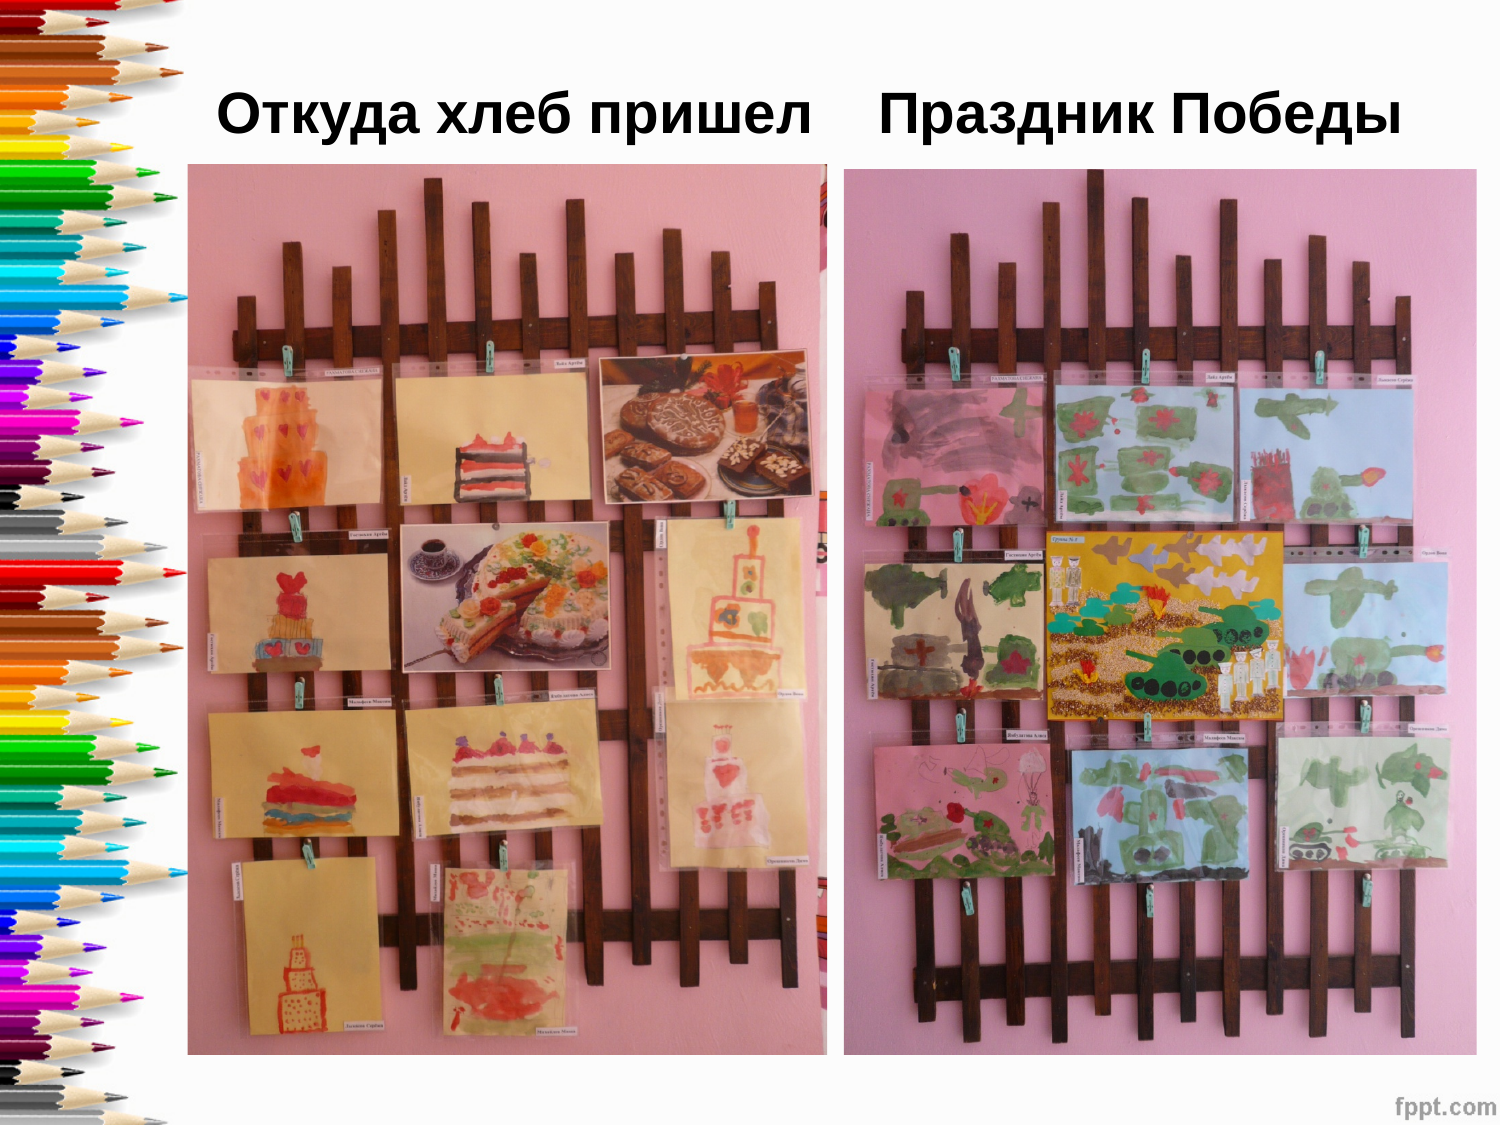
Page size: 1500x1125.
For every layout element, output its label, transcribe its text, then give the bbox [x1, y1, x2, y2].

picture [0, 309, 61, 860]
title Откуда хлеб пришел Праздник Победы [74, 44, 1426, 177]
picture [0, 0, 1500, 1125]
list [61, 289, 953, 930]
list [843, 169, 1477, 1055]
